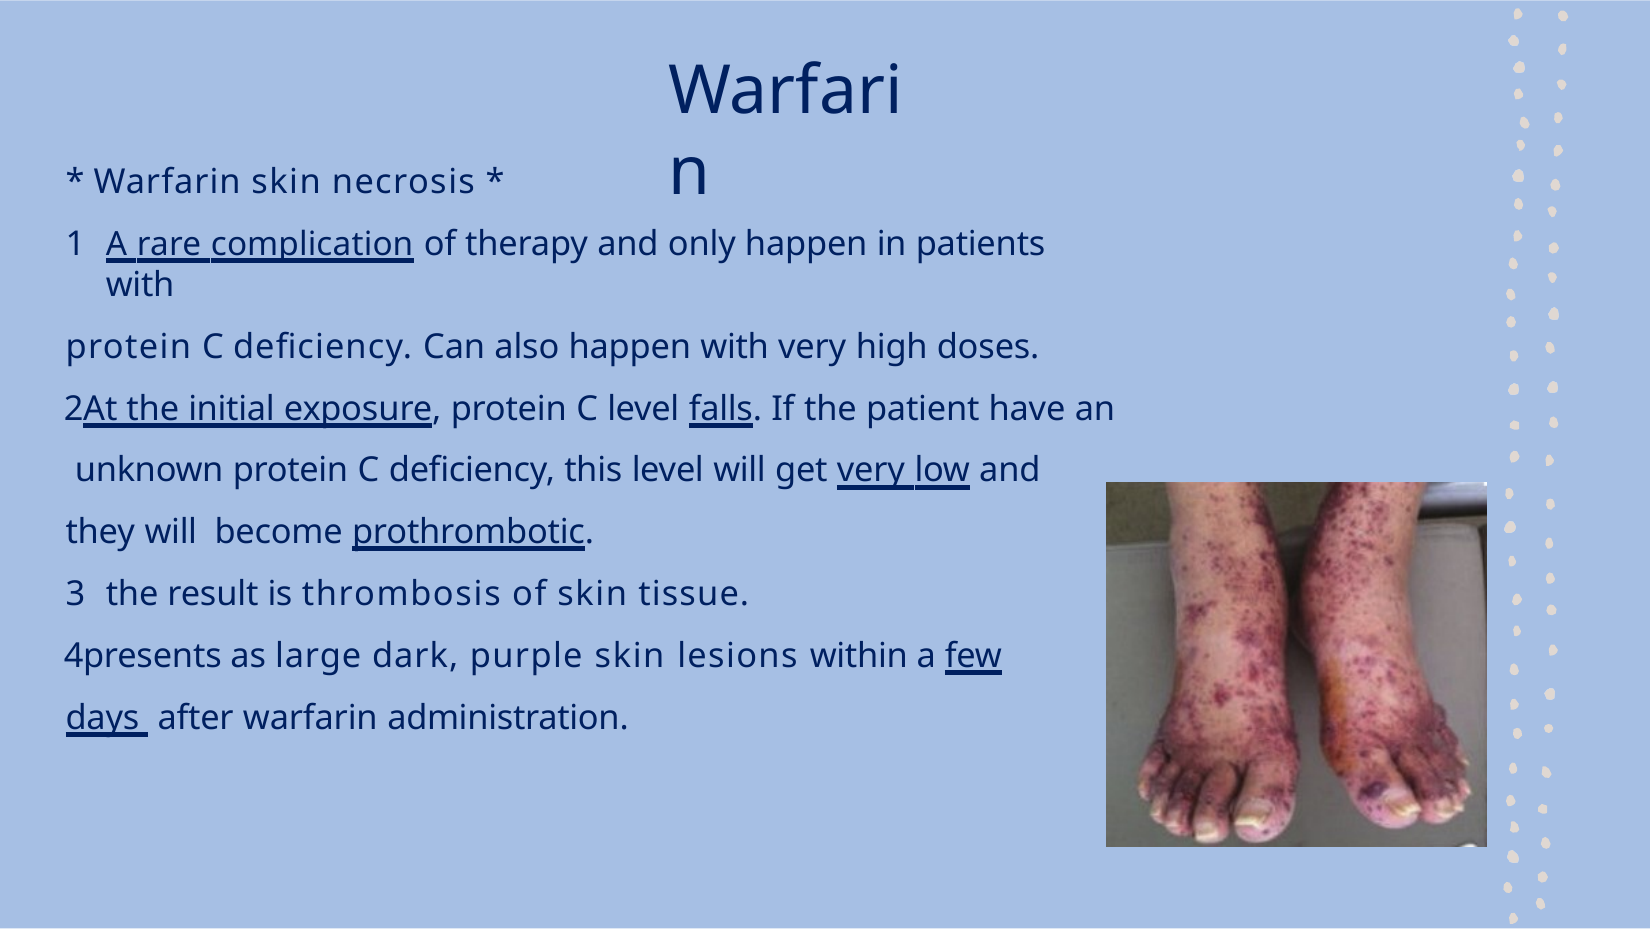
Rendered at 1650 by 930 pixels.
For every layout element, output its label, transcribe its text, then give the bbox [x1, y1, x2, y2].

picture [1508, 383, 1519, 395]
picture [1512, 169, 1524, 182]
picture [1507, 850, 1519, 863]
picture [1547, 381, 1558, 393]
title Warfarin [665, 42, 928, 136]
picture [1105, 481, 1488, 847]
picture [1544, 688, 1555, 700]
picture [1548, 307, 1559, 320]
text_box * Warfarin skin necrosis * A rare complication of therapy and only happen in patients with protein C deficiency. Can also happen with very high doses. At the initial exposure, protein C level falls. If the patient have an unknown protein C deficiency, this level will get very low and they will become prothrombotic. the result is thrombosis of skin tissue. presents as large dark, purple skin lesions within a few days after warfarin administration. [63, 136, 1117, 736]
picture [1513, 61, 1525, 73]
picture [1508, 35, 1519, 46]
picture [1504, 521, 1516, 533]
